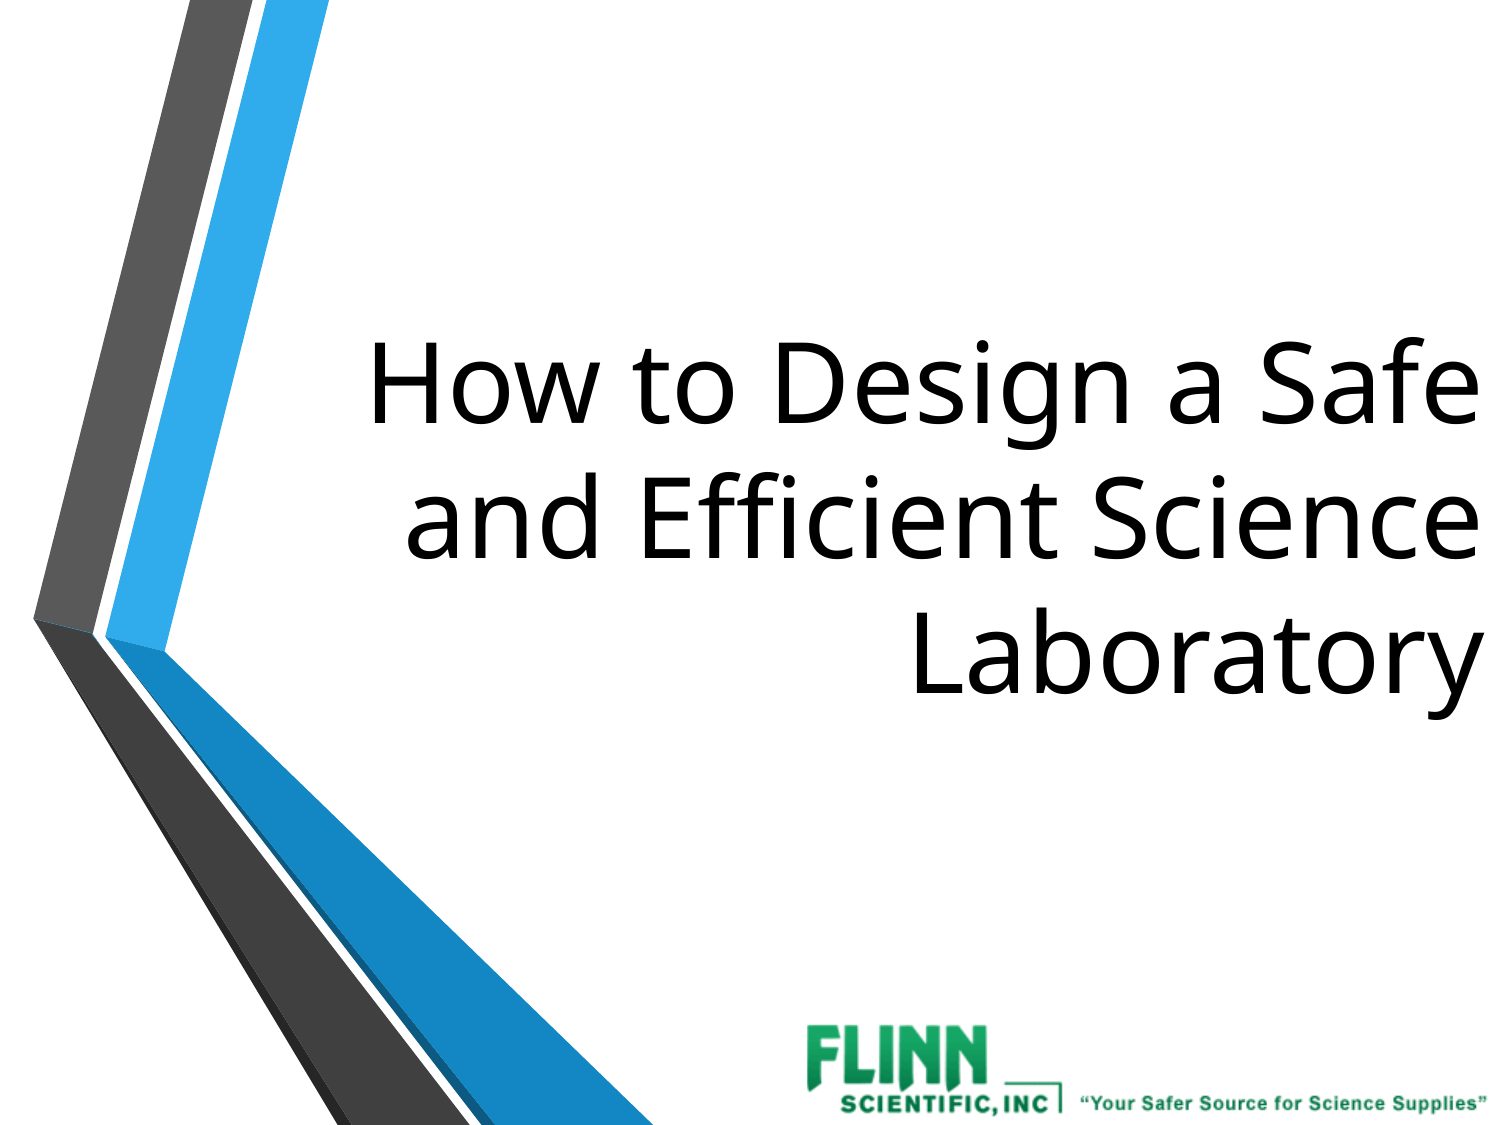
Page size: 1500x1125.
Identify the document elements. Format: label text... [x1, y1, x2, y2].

title How to Design a Safe and Efficient Science Laboratory [212, 125, 1500, 724]
picture [795, 1019, 1500, 1125]
